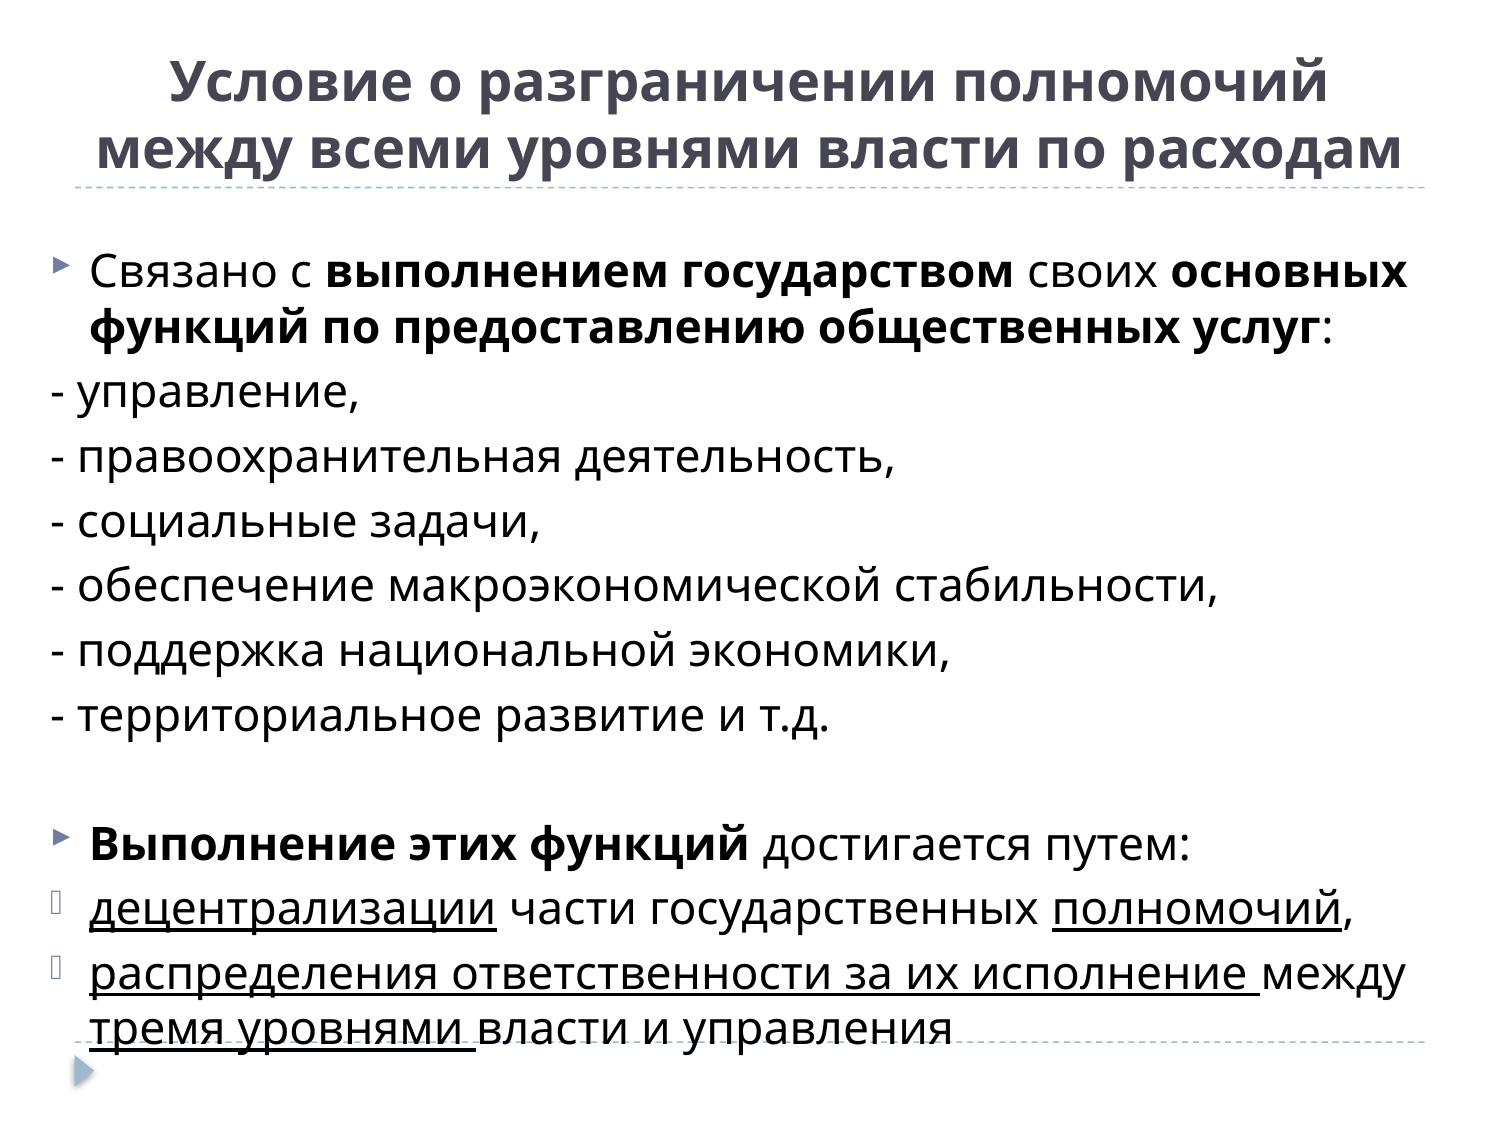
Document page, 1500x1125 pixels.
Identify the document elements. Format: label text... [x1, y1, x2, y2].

title Условие о разграничении полномочий между всеми уровнями власти по расходам [75, 24, 1425, 188]
list Связано с выполнением государством своих основных функций по предоставлению общественных услуг: - управление, - правоохранительная деятельность, - социальные задачи, - обеспечение макроэкономической стабильности, - поддержка национальной экономики, - территориальное развитие и т.д. Выполнение этих функций достигается путем: децентрализации части государственных полномочий, распределения ответственности за их исполнение между тремя уровнями власти и управления [35, 234, 1465, 1079]
